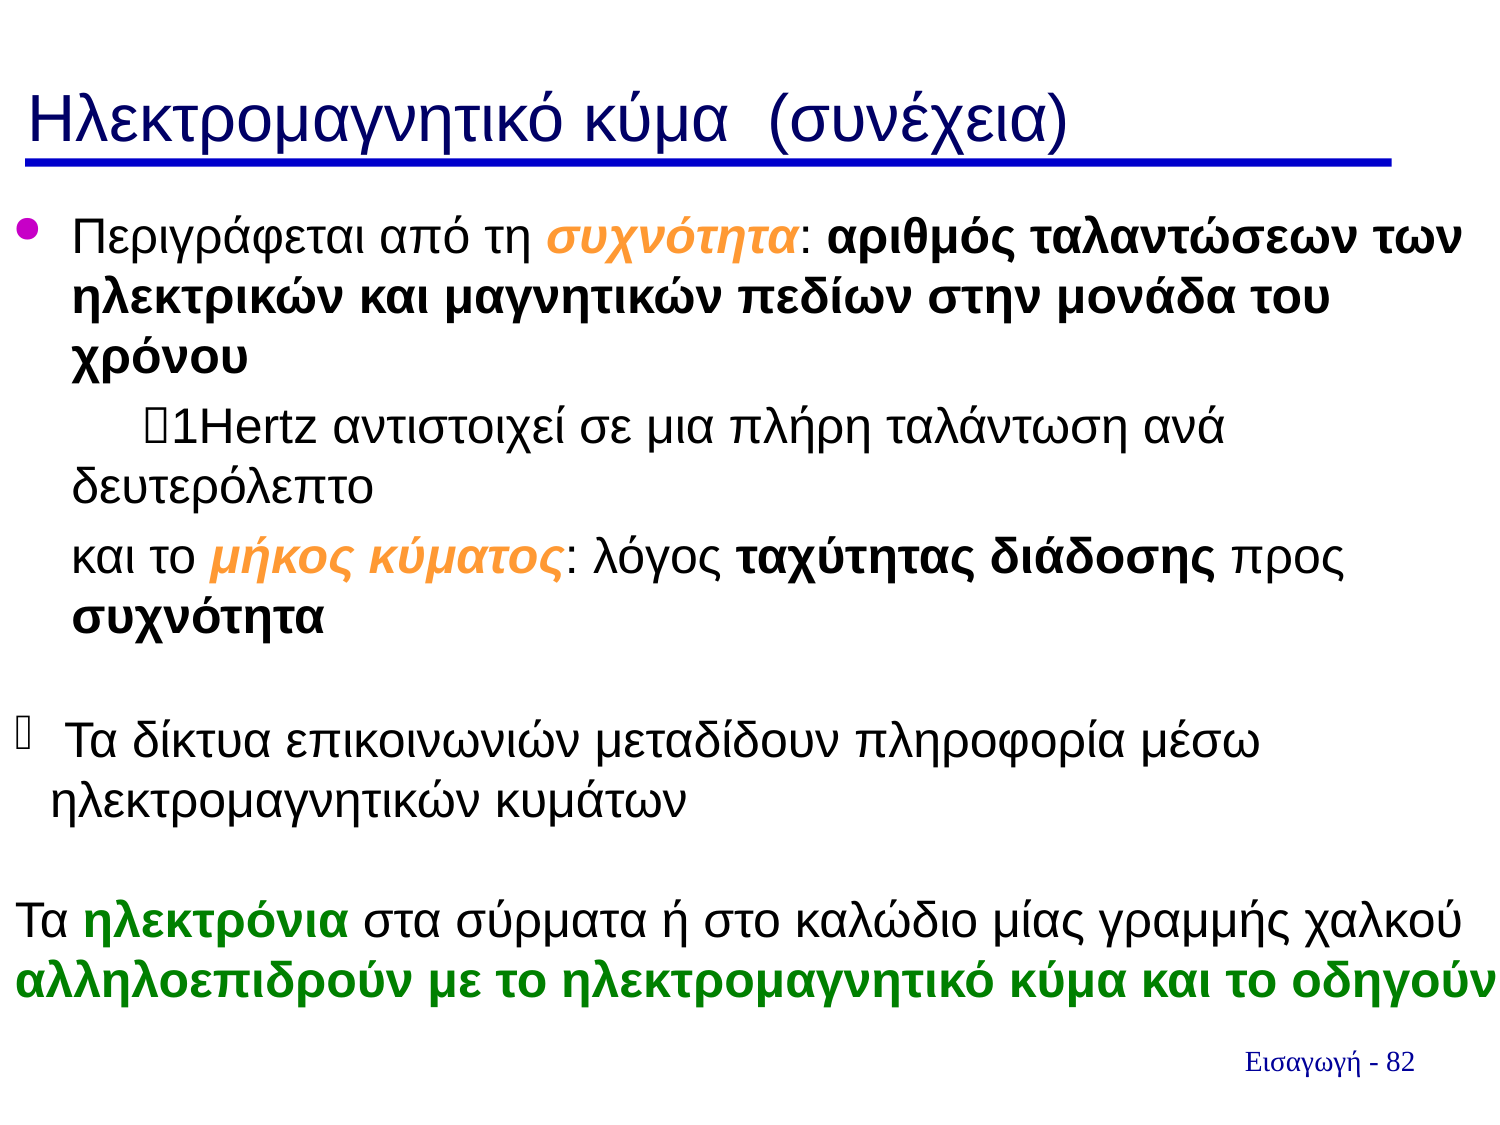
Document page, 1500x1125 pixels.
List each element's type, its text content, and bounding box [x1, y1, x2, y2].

title Ηλεκτρομαγνητικό κύμα (συνέχεια) [12, 36, 1463, 163]
text_box Τα δίκτυα επικοινωνιών μεταδίδουν πληροφορία μέσω ηλεκτρομαγνητικών κυμάτων Τα ηλεκτρόνια στα σύρματα ή στο καλώδιο μίας γραμμής χαλκού αλληλοεπιδρούν με το ηλεκτρομαγνητικό κύμα και το οδηγούν [0, 699, 1500, 1015]
list Περιγράφεται από τη συχνότητα: αριθμός ταλαντώσεων των ηλεκτρικών και μαγνητικών πεδίων στην μονάδα του χρόνου 1Hertz αντιστοιχεί σε μια πλήρη ταλάντωση ανά δευτερόλεπτο και το μήκος κύματος: λόγος ταχύτητας διάδοσης προς συχνότητα [0, 196, 1500, 699]
